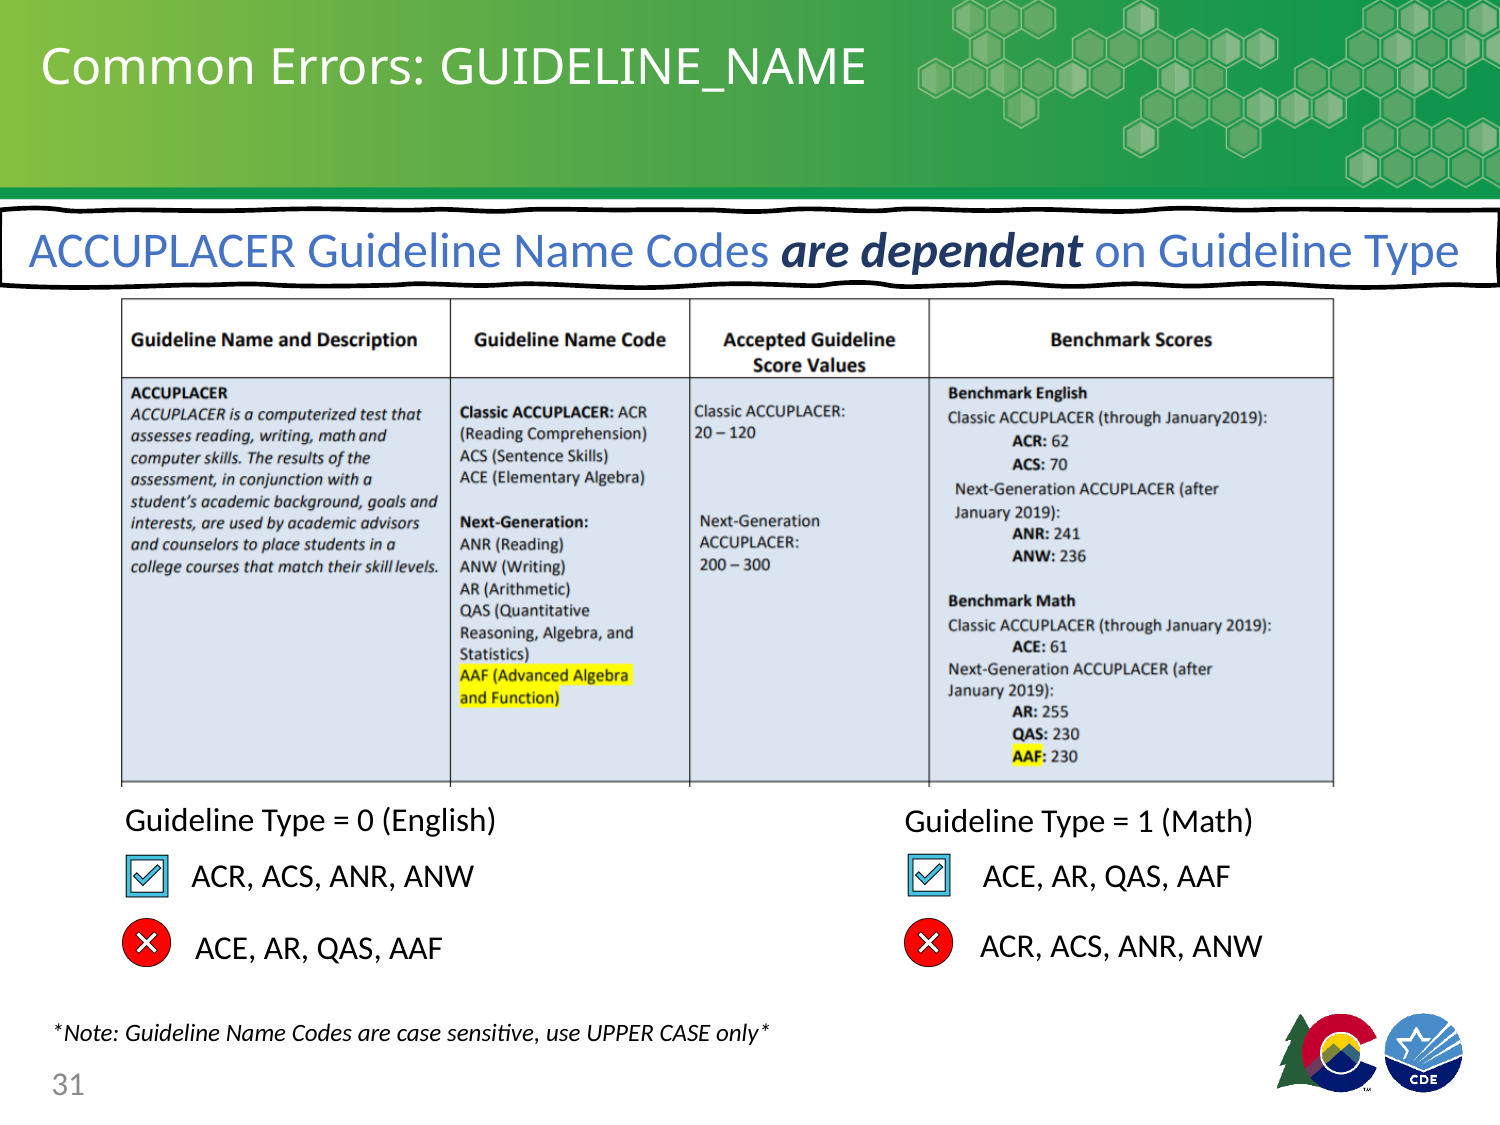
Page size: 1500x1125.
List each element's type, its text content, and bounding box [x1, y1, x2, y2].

picture [892, 838, 966, 973]
picture [110, 839, 184, 973]
text_box Guideline Type = 0 (English) [110, 790, 518, 846]
picture [1275, 1012, 1463, 1093]
text_box ACR, ACS, ANR, ANW [965, 916, 1303, 972]
text_box Guideline Type = 1 (Math) [889, 791, 1288, 847]
text_box *Note: Guideline Name Codes are case sensitive, use UPPER CASE only* [36, 1008, 890, 1054]
text_box ACR, ACS, ANR, ANW [184, 847, 515, 902]
text_box ACCUPLACER Guideline Name Codes are dependent on Guideline Type [0, 208, 1500, 288]
text_box ACE, AR, QAS, AAF [968, 847, 1306, 902]
slide_number 31 [36, 1054, 375, 1115]
picture [0, 0, 1500, 200]
picture [118, 295, 1337, 787]
text_box ACE, AR, QAS, AAF [180, 918, 518, 974]
title Common Errors: GUIDELINE_NAME [40, 41, 1038, 166]
